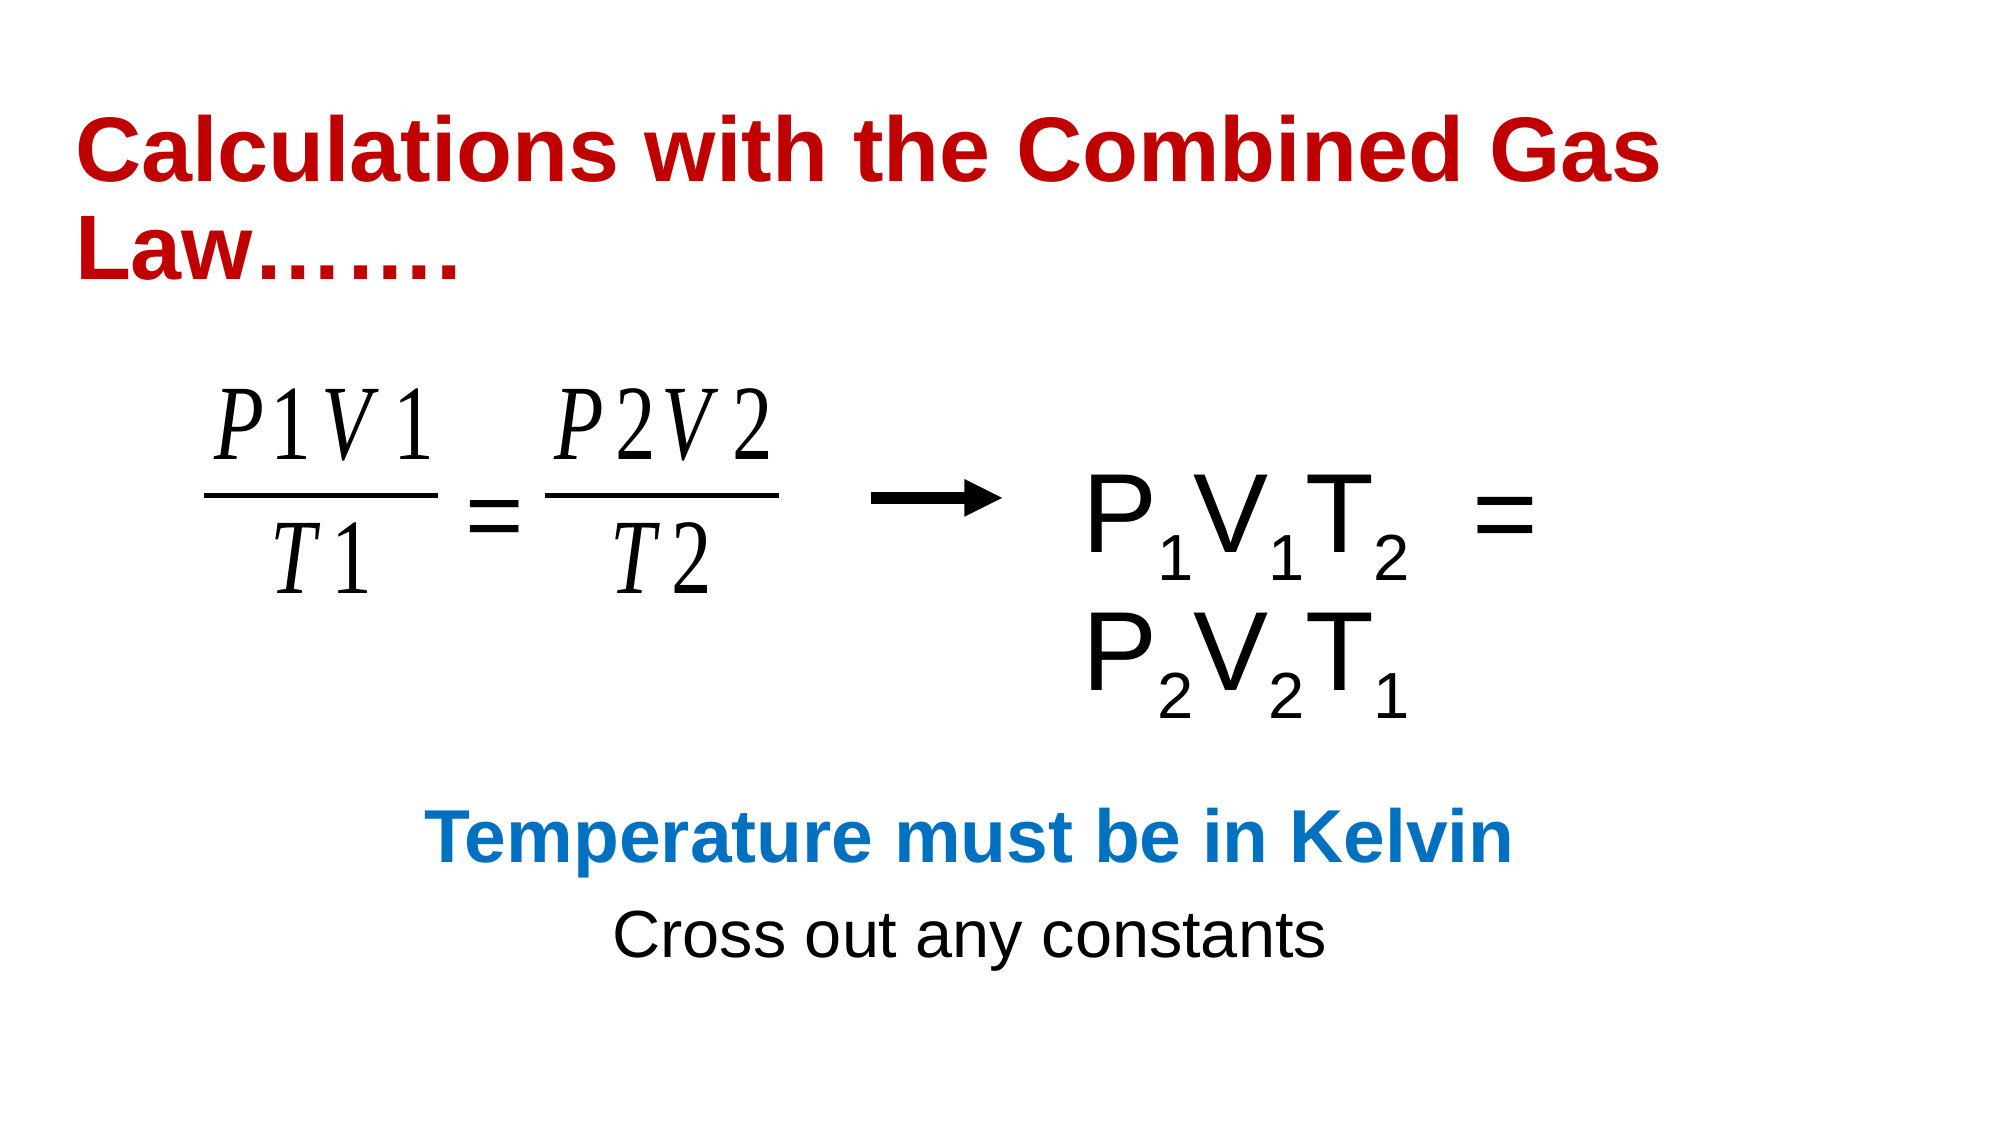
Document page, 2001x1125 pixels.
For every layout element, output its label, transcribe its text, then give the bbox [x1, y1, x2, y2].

text_box = [450, 441, 539, 577]
text_box Temperature must be in Kelvin Cross out any constants [332, 780, 1608, 993]
text_box P1V1T2 = P2V2T1 [1067, 434, 1902, 726]
text_box Calculations with the Combined Gas Law……. [60, 94, 1751, 233]
